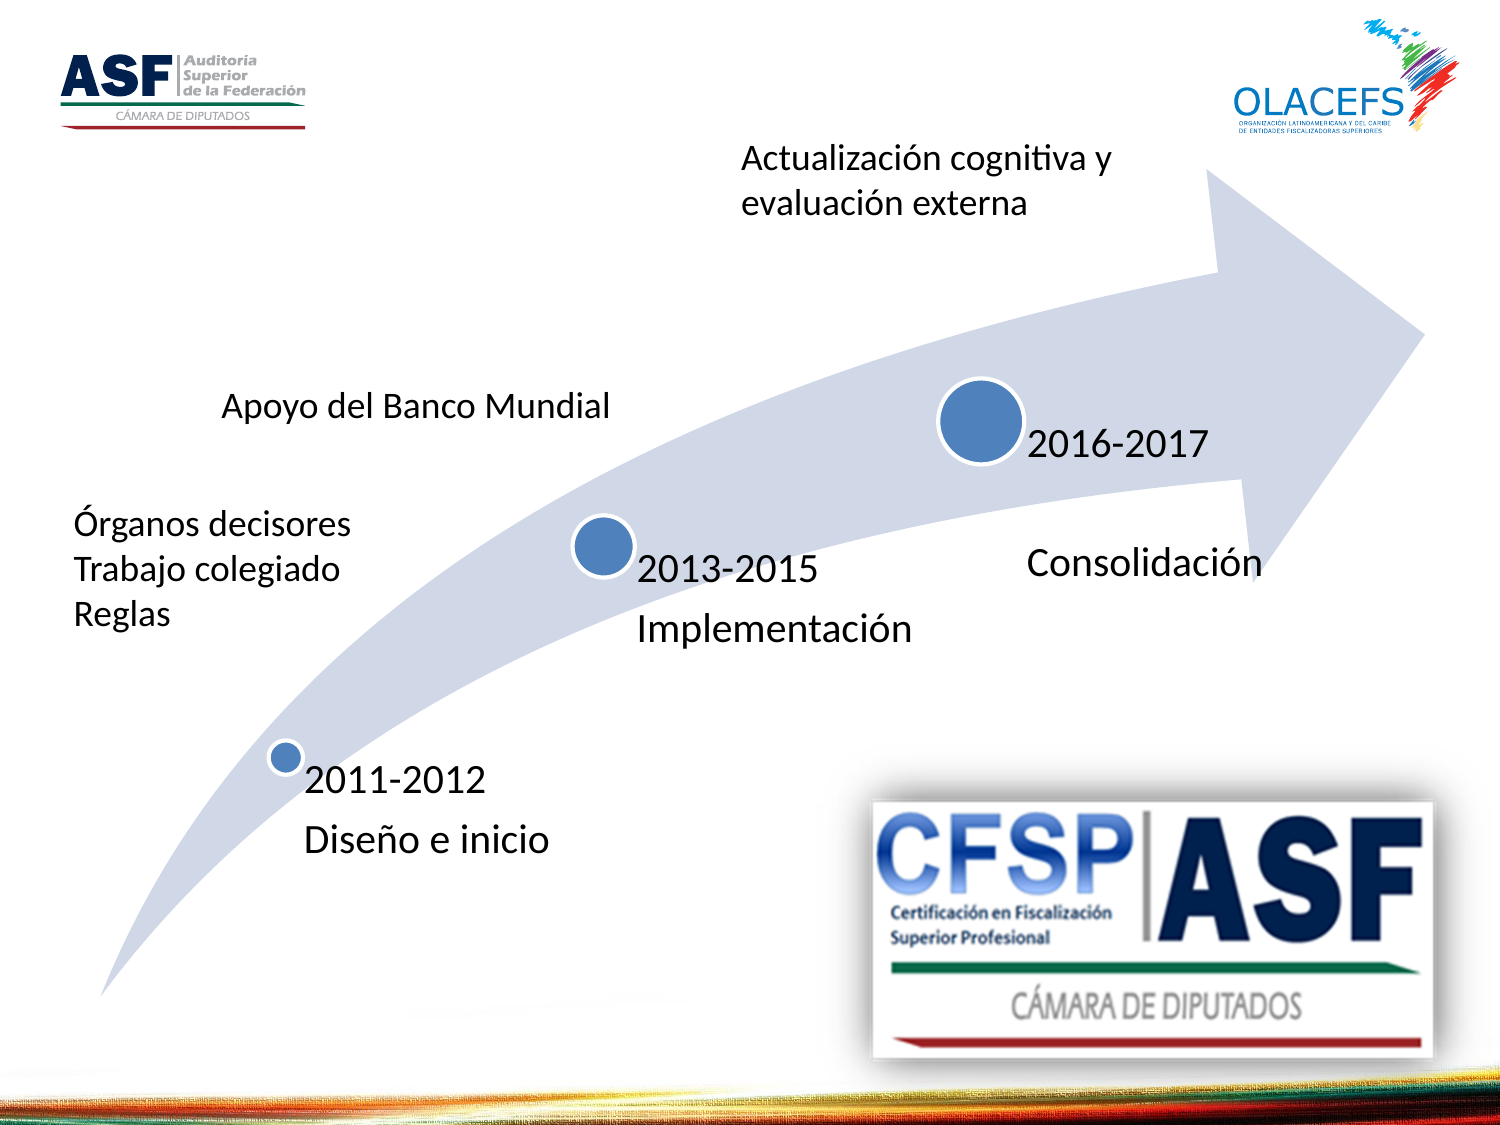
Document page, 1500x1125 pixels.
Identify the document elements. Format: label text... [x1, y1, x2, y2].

picture [0, 735, 1500, 1125]
text_box Actualización cognitiva y evaluación externa [726, 125, 1140, 159]
text_box Órganos decisores Trabajo colegiado Reglas [58, 491, 95, 642]
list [100, 160, 1426, 1006]
